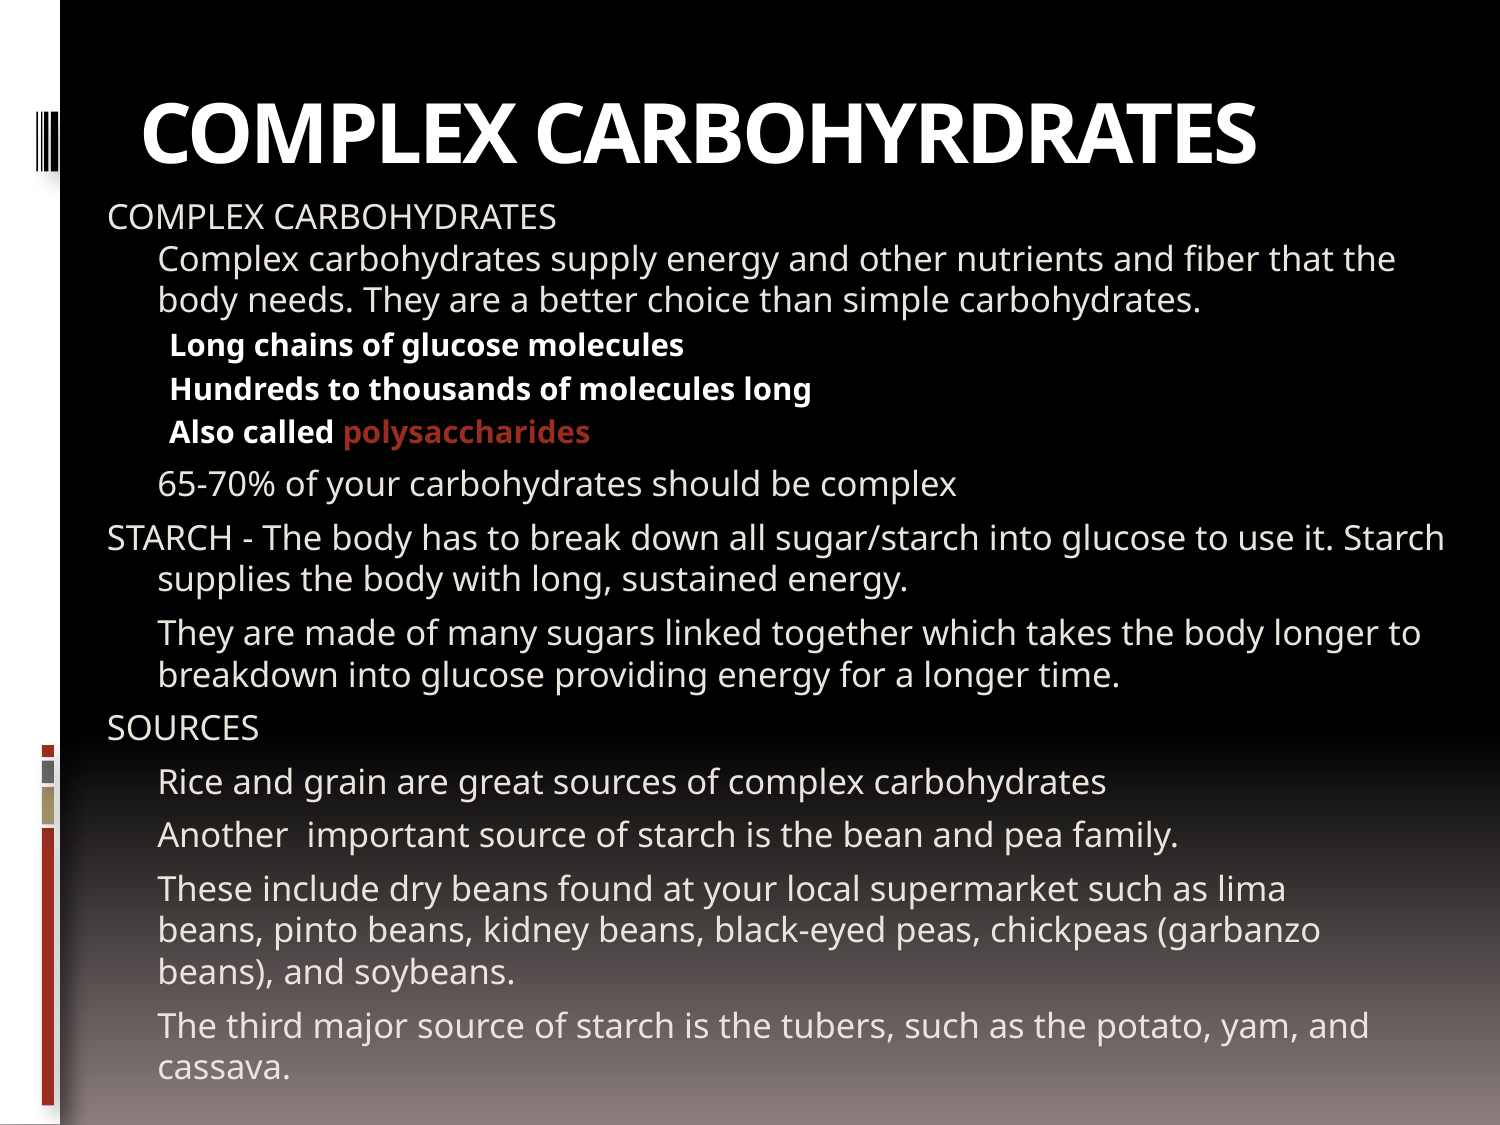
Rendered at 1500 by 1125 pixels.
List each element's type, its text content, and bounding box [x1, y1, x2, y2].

list COMPLEX CARBOHYDRATES Complex carbohydrates supply energy and other nutrients and fiber that the body needs. They are a better choice than simple carbohydrates. Long chains of glucose molecules Hundreds to thousands of molecules long Also called polysaccharides 65-70% of your carbohydrates should be complex STARCH - The body has to break down all sugar/starch into glucose to use it. Starch supplies the body with long, sustained energy. They are made of many sugars linked together which takes the body longer to breakdown into glucose providing energy for a longer time. SOURCES Rice and grain are great sources of complex carbohydrates Another important source of starch is the bean and pea family. These include dry beans found at your local supermarket such as lima beans, pinto beans, kidney beans, black-eyed peas, chickpeas (garbanzo beans), and soybeans. The third major source of starch is the tubers, such as the potato, yam, and cassava. [87, 187, 1500, 1100]
title Complex Carbohyrdrates [125, 37, 1400, 187]
